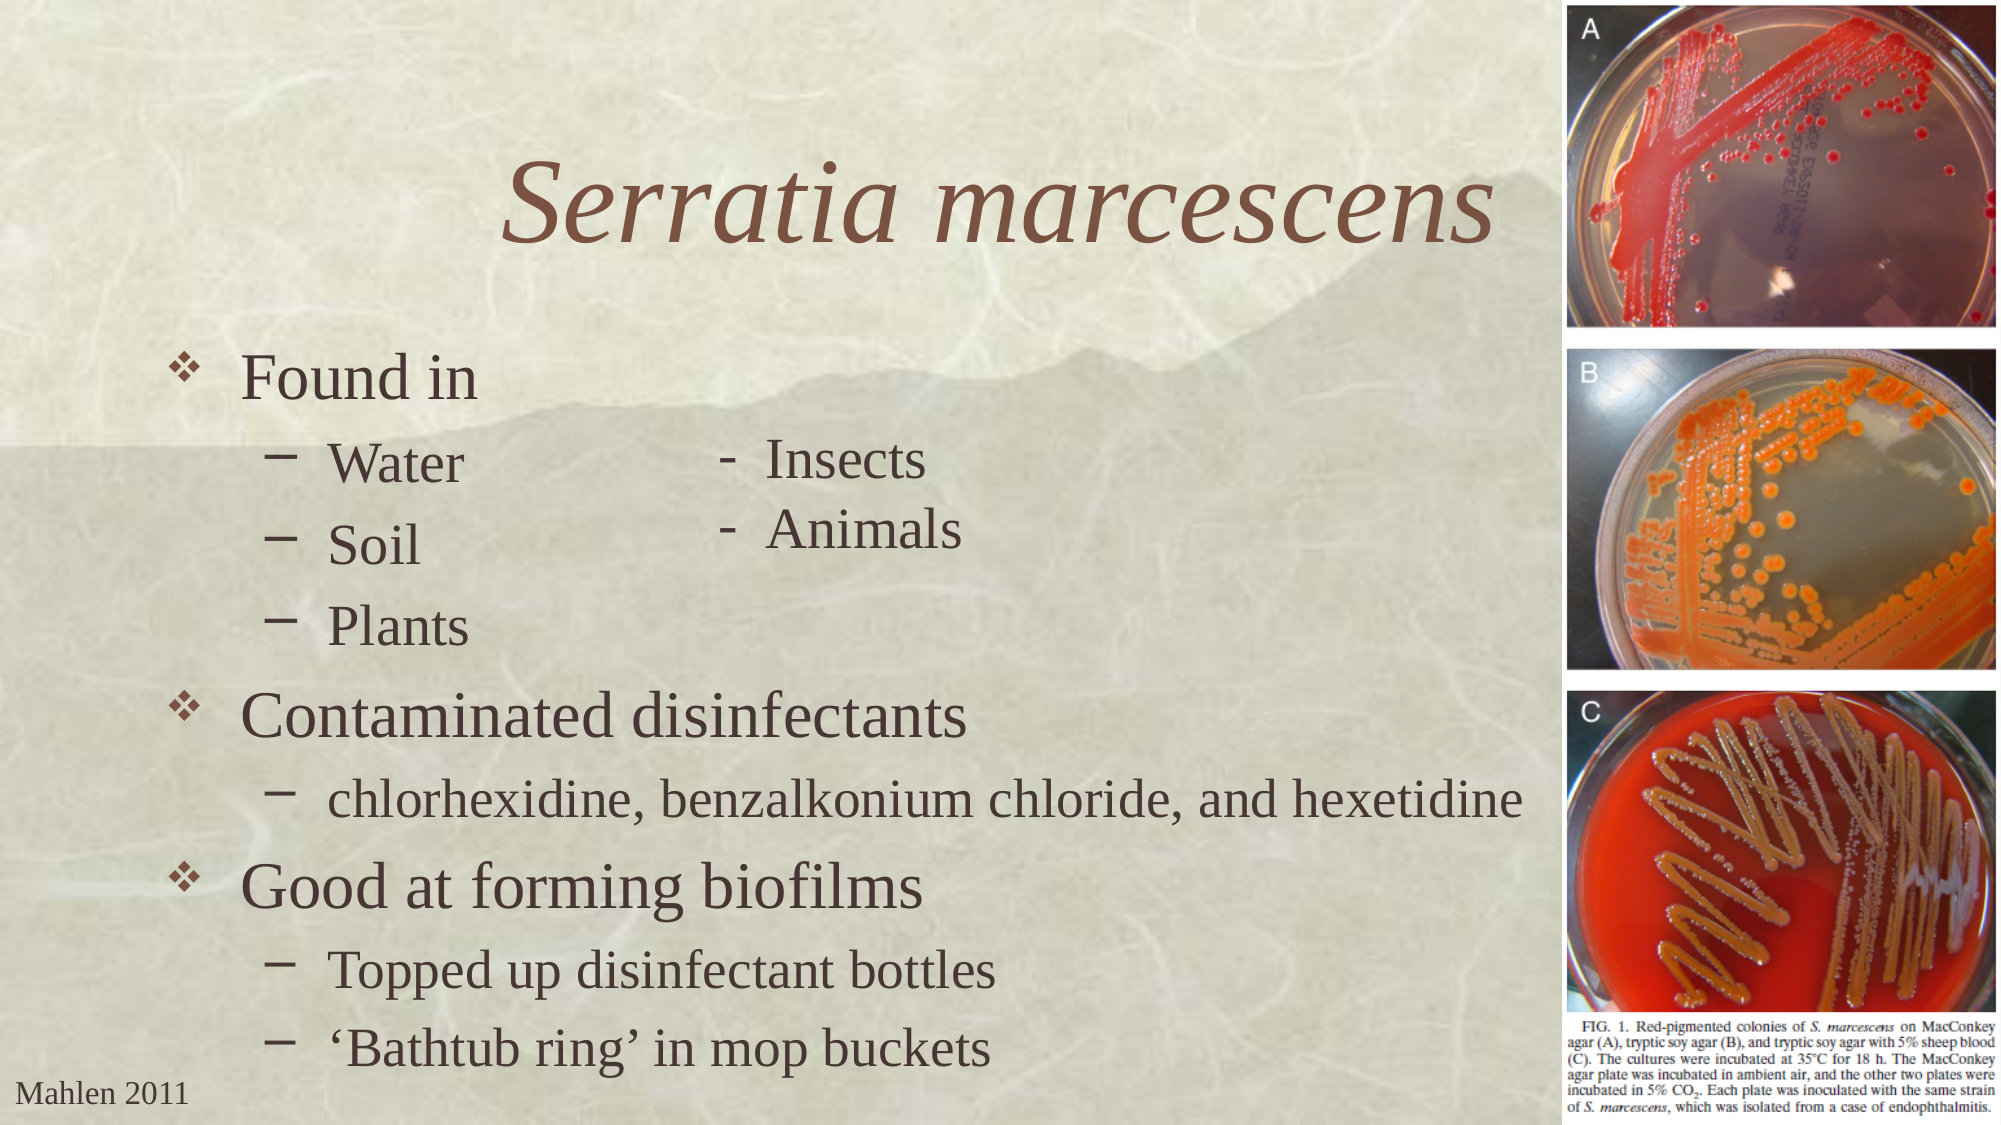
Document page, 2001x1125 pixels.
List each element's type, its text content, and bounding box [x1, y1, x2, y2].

text_box Insects Animals [704, 412, 1020, 568]
title Serratia marcescens [150, 99, 1557, 288]
text_box Mahlen 2011 [0, 1064, 492, 1119]
list Found in Water Soil Plants Contaminated disinfectants chlorhexidine, benzalkonium chloride, and hexetidine Good at forming biofilms Topped up disinfectant bottles ‘Bathtub ring’ in mop buckets [150, 324, 1557, 1000]
picture [0, 0, 2001, 1125]
